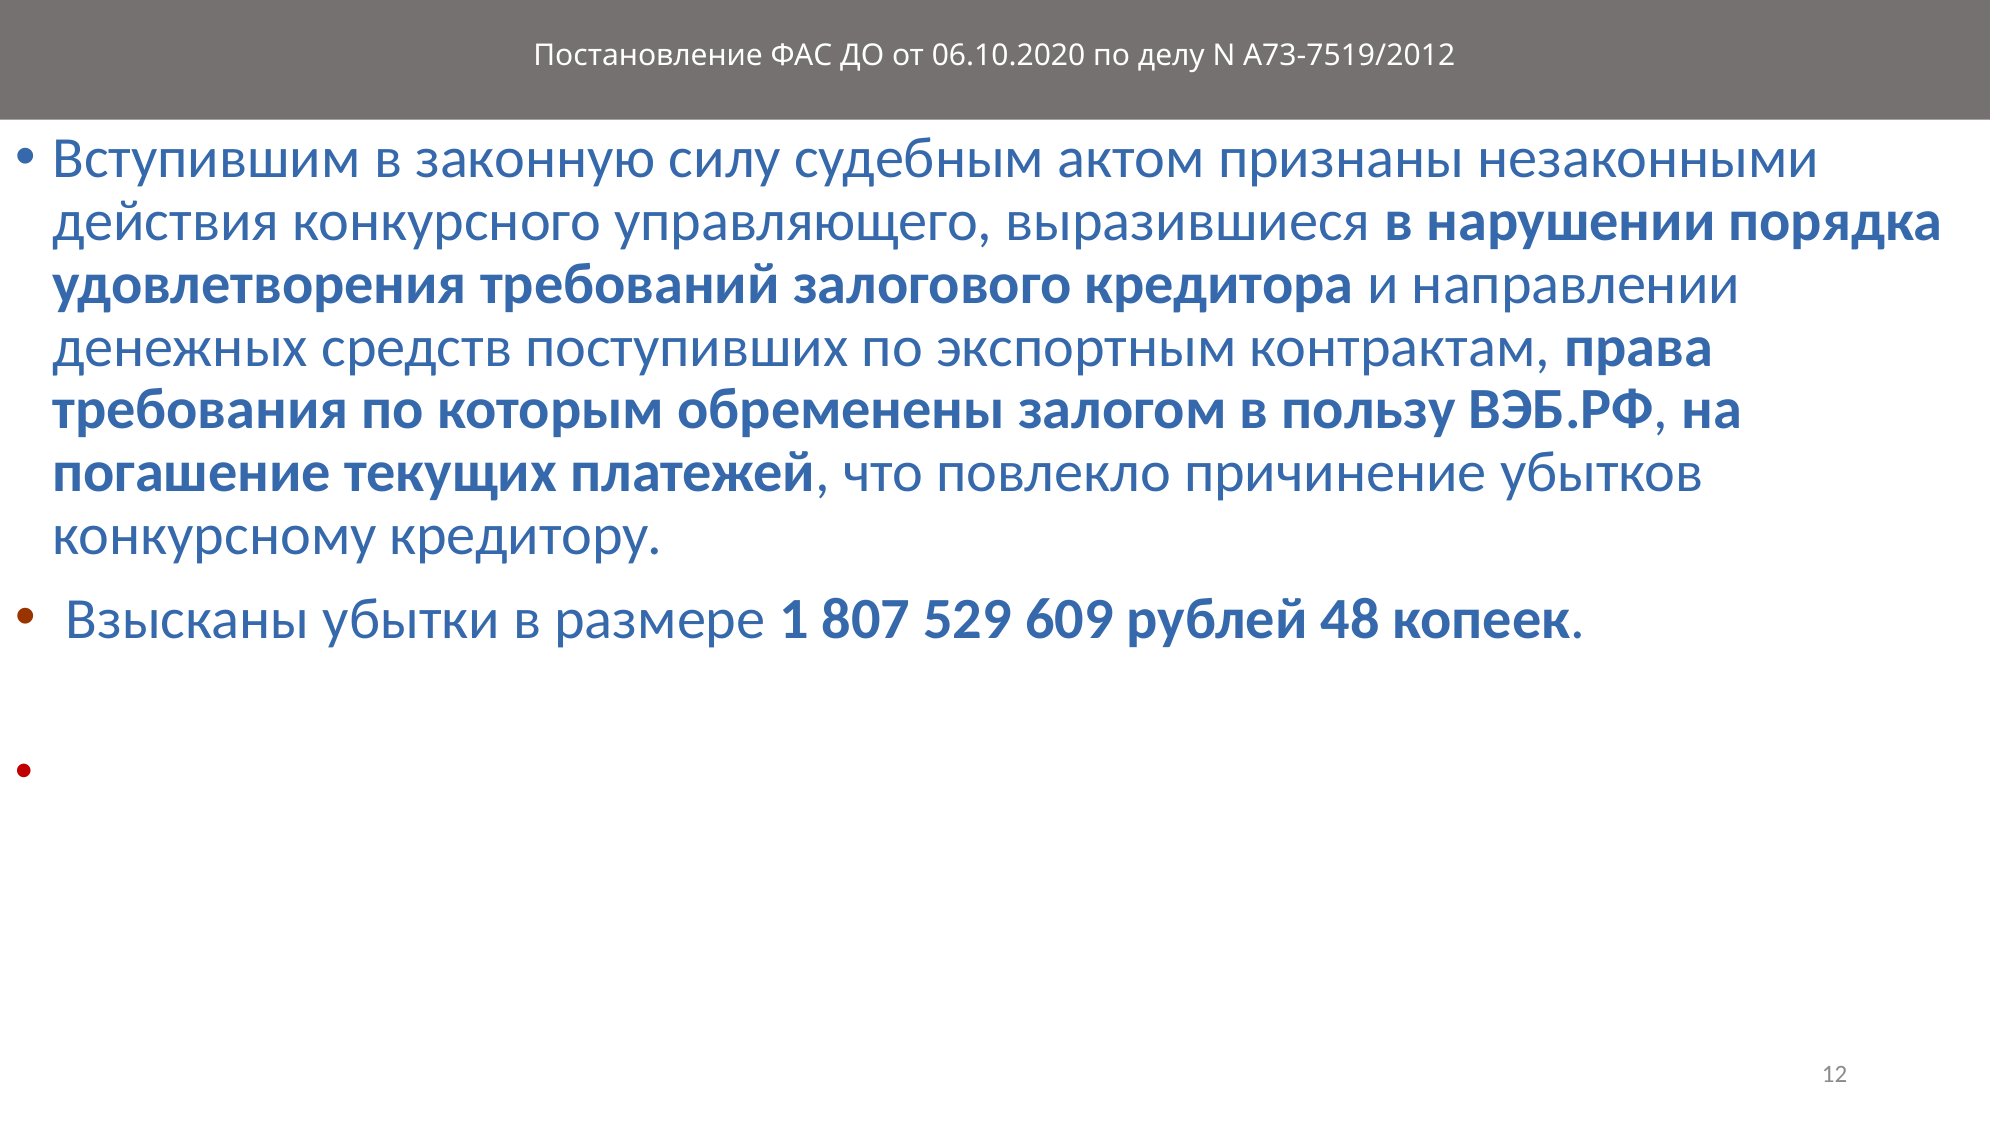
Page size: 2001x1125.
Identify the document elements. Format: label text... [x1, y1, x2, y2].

slide_number 12 [1412, 1042, 1863, 1103]
title Постановление ФАС ДО от 06.10.2020 по делу N А73-7519/2012 [0, 0, 1990, 119]
list Вступившим в законную силу судебным актом признаны незаконными действия конкурсного управляющего, выразившиеся в нарушении порядка удовлетворения требований залогового кредитора и направлении денежных средств поступивших по экспортным контрактам, права требования по которым обременены залогом в пользу ВЭБ.РФ, на погашение текущих платежей, что повлекло причинение убытков конкурсному кредитору. Взысканы убытки в размере 1 807 529 609 рублей 48 копеек. [0, 119, 2000, 1125]
